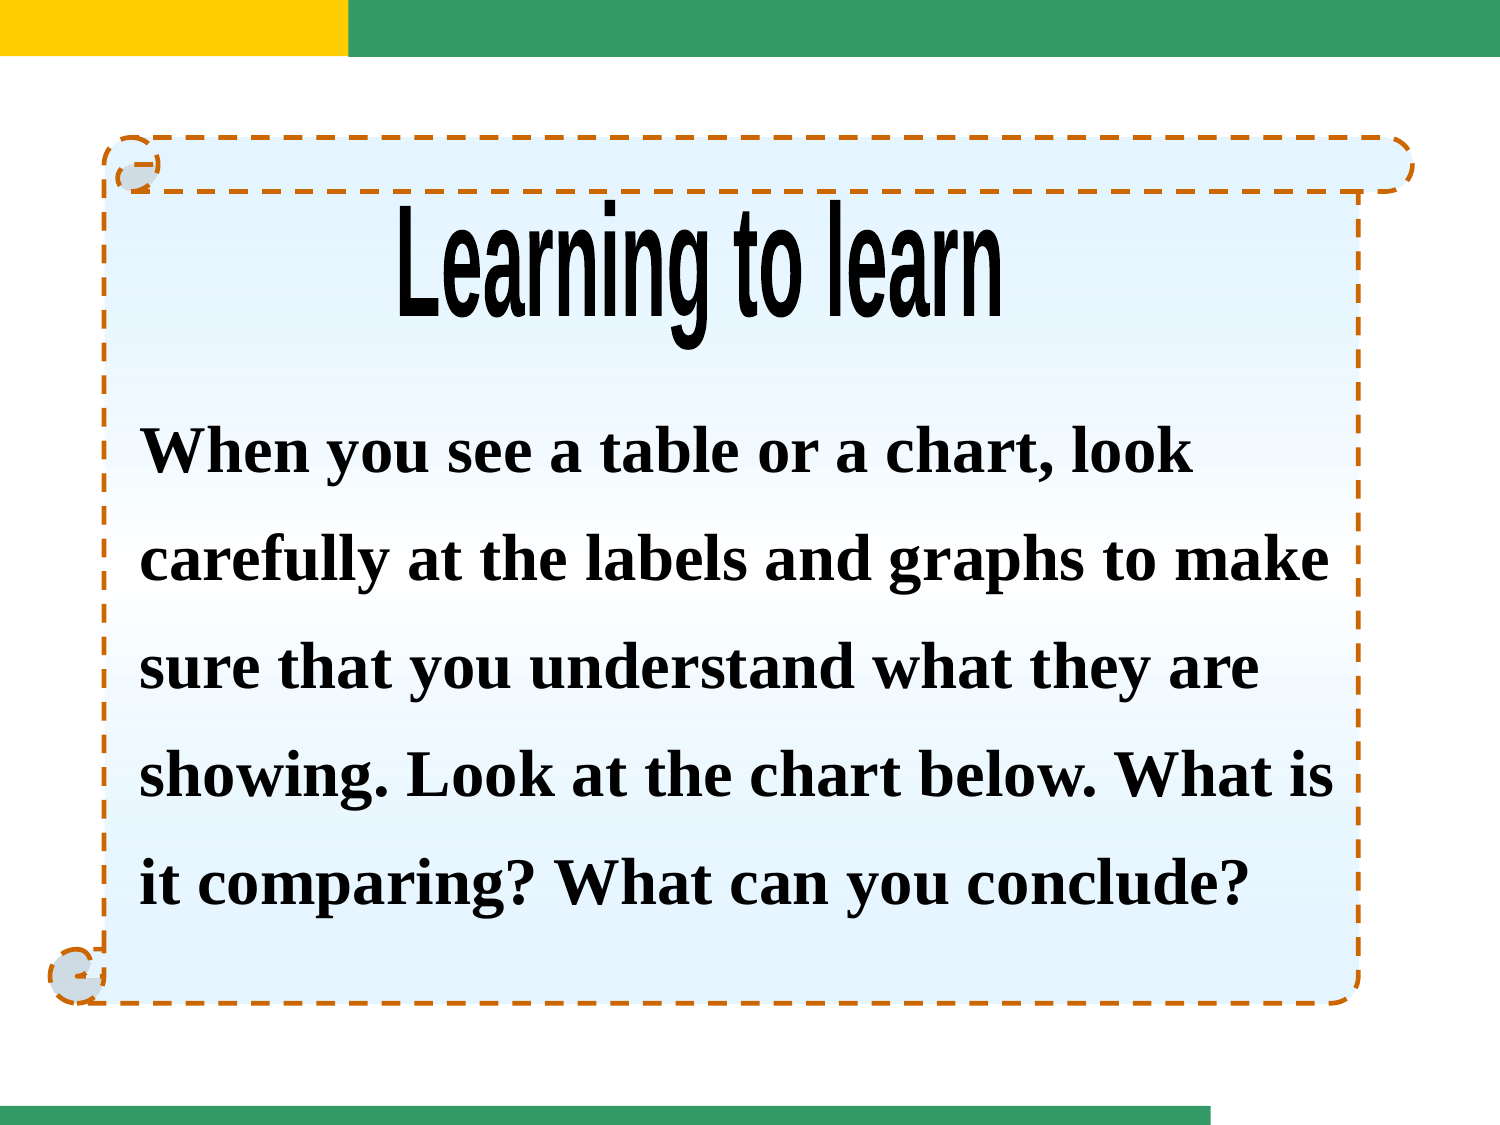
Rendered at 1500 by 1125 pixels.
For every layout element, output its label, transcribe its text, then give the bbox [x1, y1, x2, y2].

text_box When you see a table or a chart, look carefully at the labels and graphs to make sure that you understand what they are showing. Look at the chart below. What is it comparing? What can you conclude? [125, 370, 1363, 925]
text_box [73, 137, 1413, 1004]
